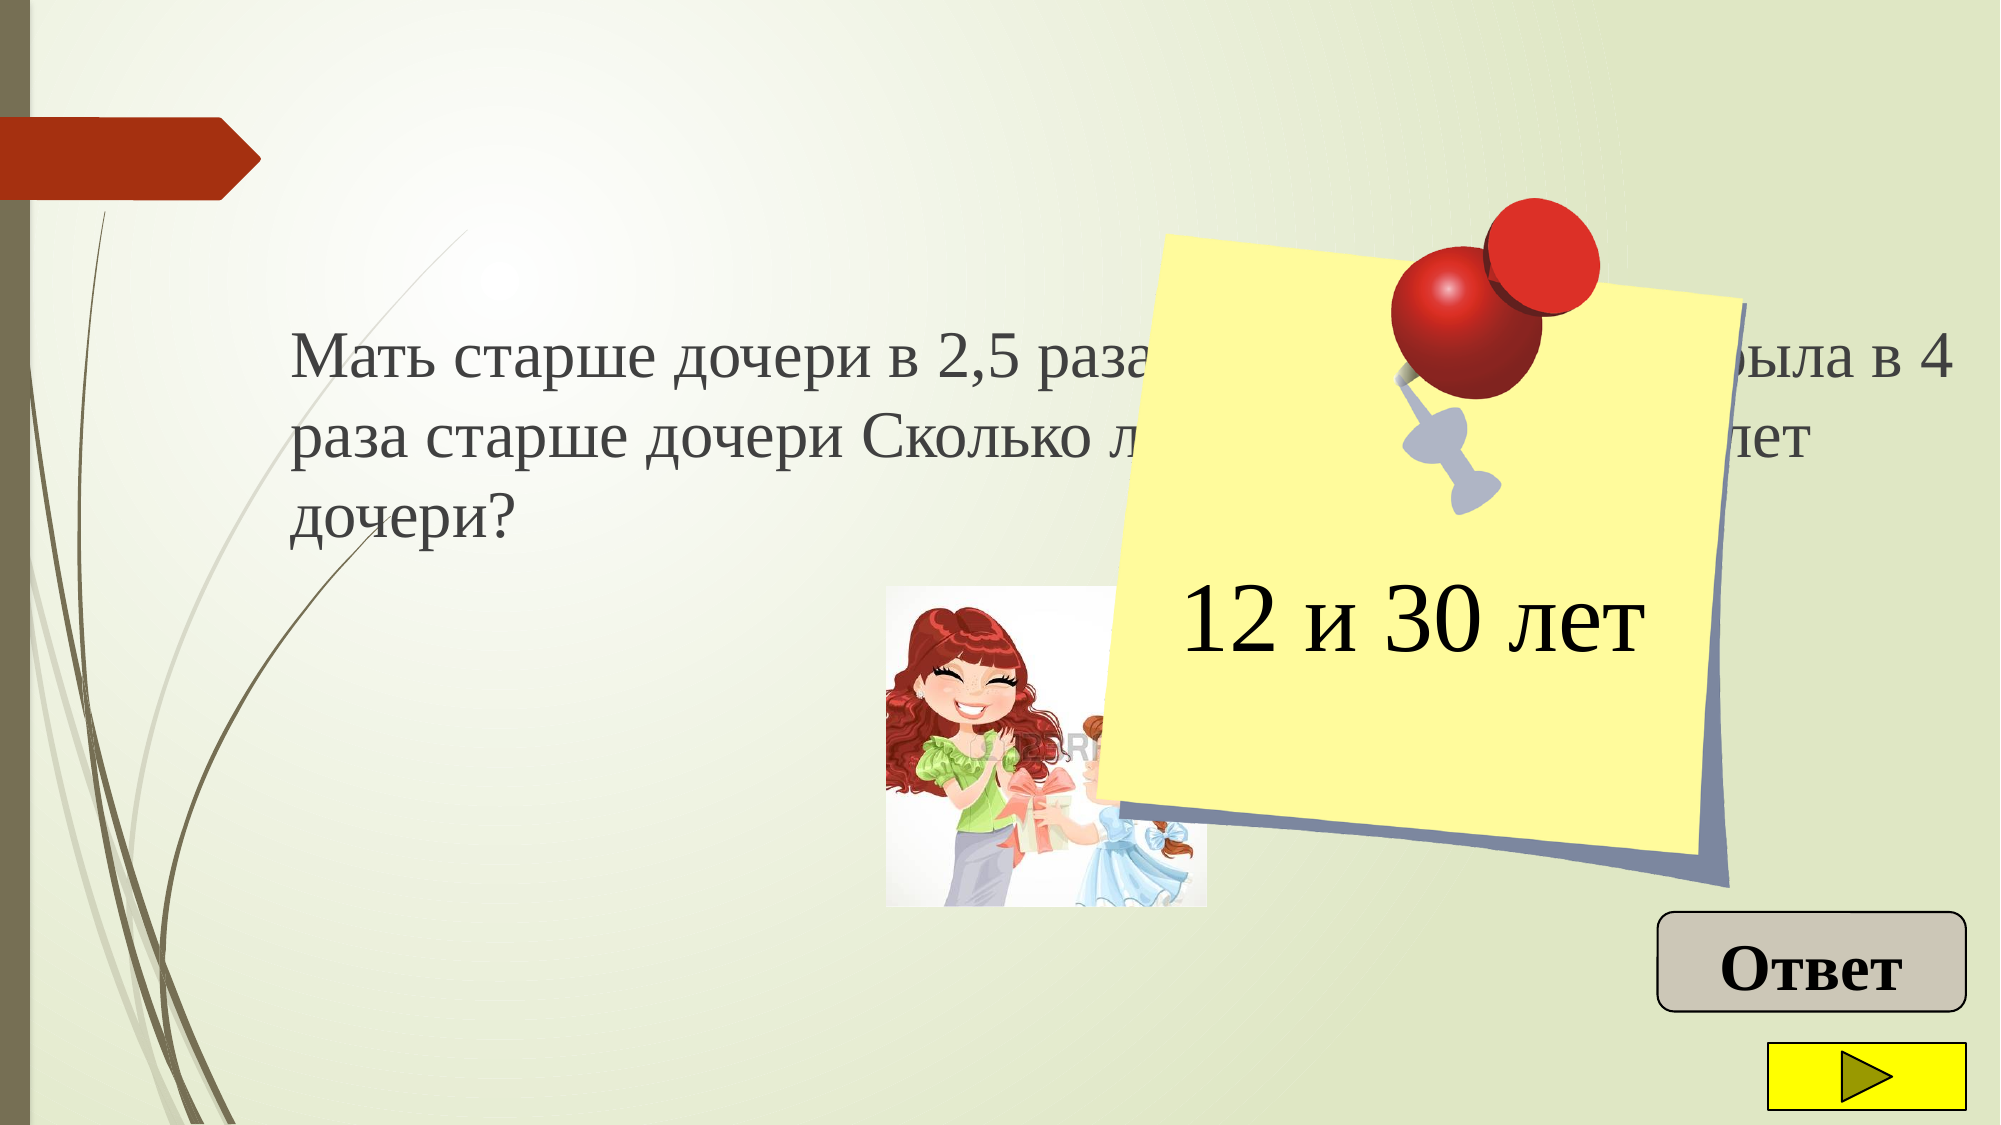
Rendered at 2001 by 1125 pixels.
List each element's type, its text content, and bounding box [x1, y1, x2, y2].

picture [885, 198, 1748, 907]
list Мать старше дочери в 2,5 раза, а 6 лет назад мать была в 4 раза старше дочери Сколько лет матери и сколько лет дочери? [274, 303, 2000, 1018]
text_box [1767, 1043, 1967, 1111]
text_box Ответ [1657, 911, 1966, 1012]
